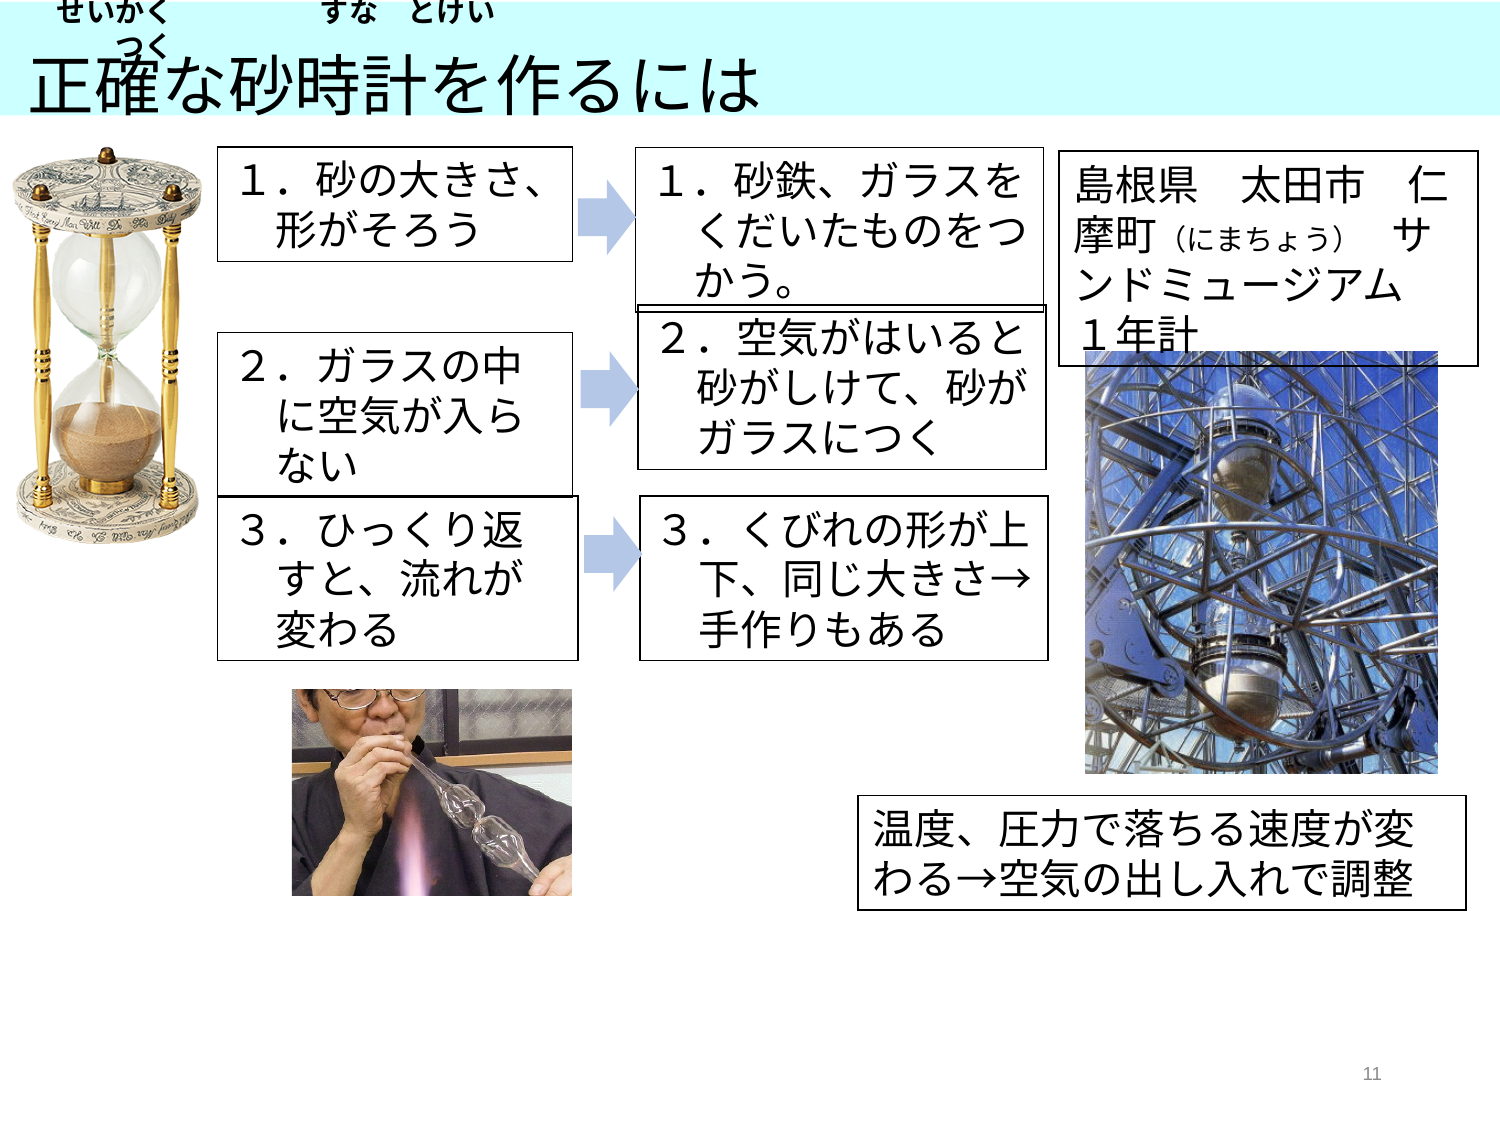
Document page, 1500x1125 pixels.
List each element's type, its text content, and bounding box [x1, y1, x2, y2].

text_box １．砂の大きさ、形がそろう [217, 146, 573, 262]
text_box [580, 304, 858, 472]
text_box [291, 495, 858, 896]
title 正確な砂時計を作るには [12, 13, 1288, 132]
slide_number 10 [1059, 1042, 1397, 1103]
text_box ２．ガラスの中に空気が入らない [217, 332, 573, 498]
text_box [858, 151, 1478, 912]
picture [12, 146, 202, 544]
text_box せいかく すな とけい つく [12, 0, 618, 59]
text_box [577, 147, 1044, 264]
text_box ３．ひっくり返すと、流れが変わる [217, 498, 291, 661]
